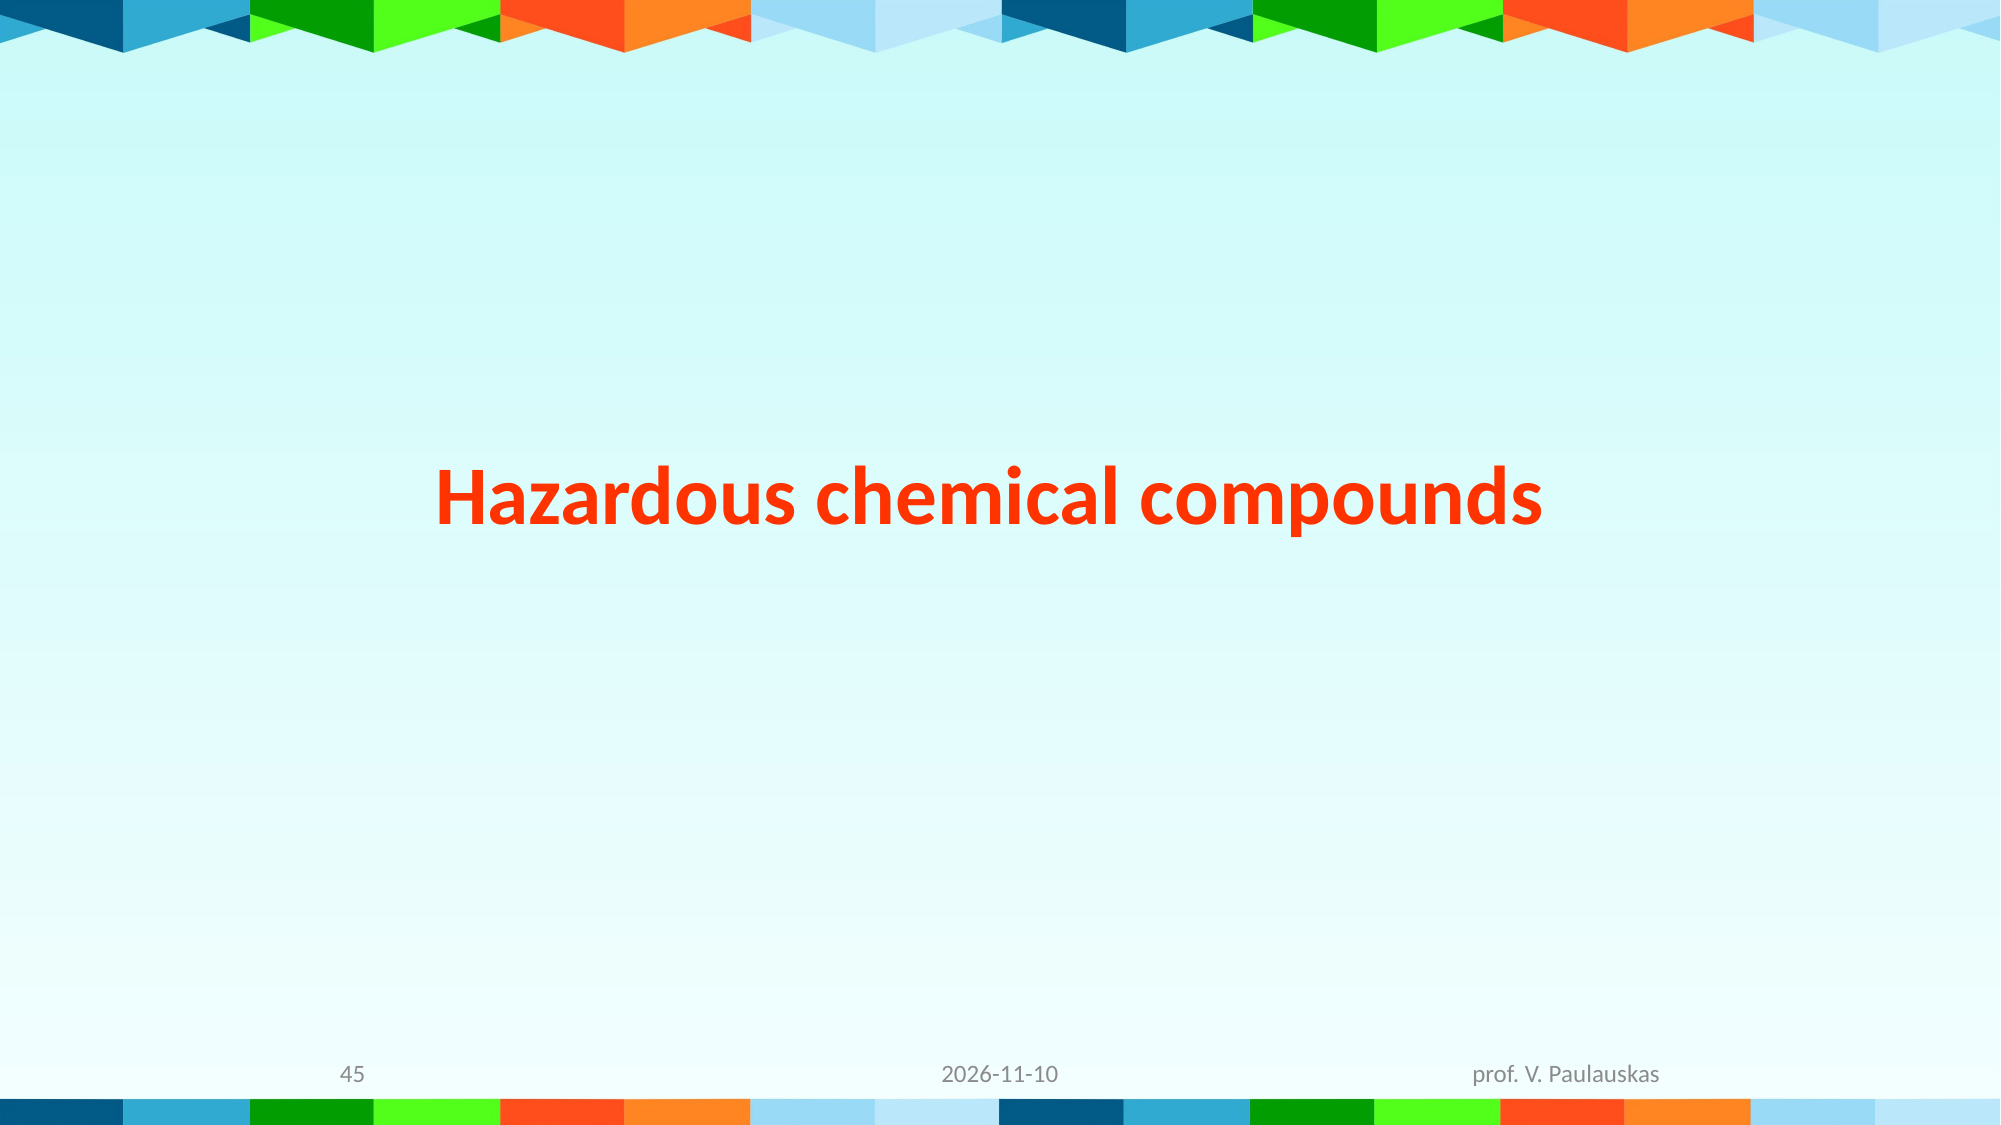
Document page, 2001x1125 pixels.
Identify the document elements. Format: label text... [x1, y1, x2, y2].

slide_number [762, 1042, 1238, 1103]
slide_number 45 [324, 1042, 675, 1103]
footer prof. V. Paulauskas [1325, 1042, 1675, 1103]
picture [0, 0, 2001, 1125]
title Hazardous chemical compounds [314, 397, 1665, 585]
